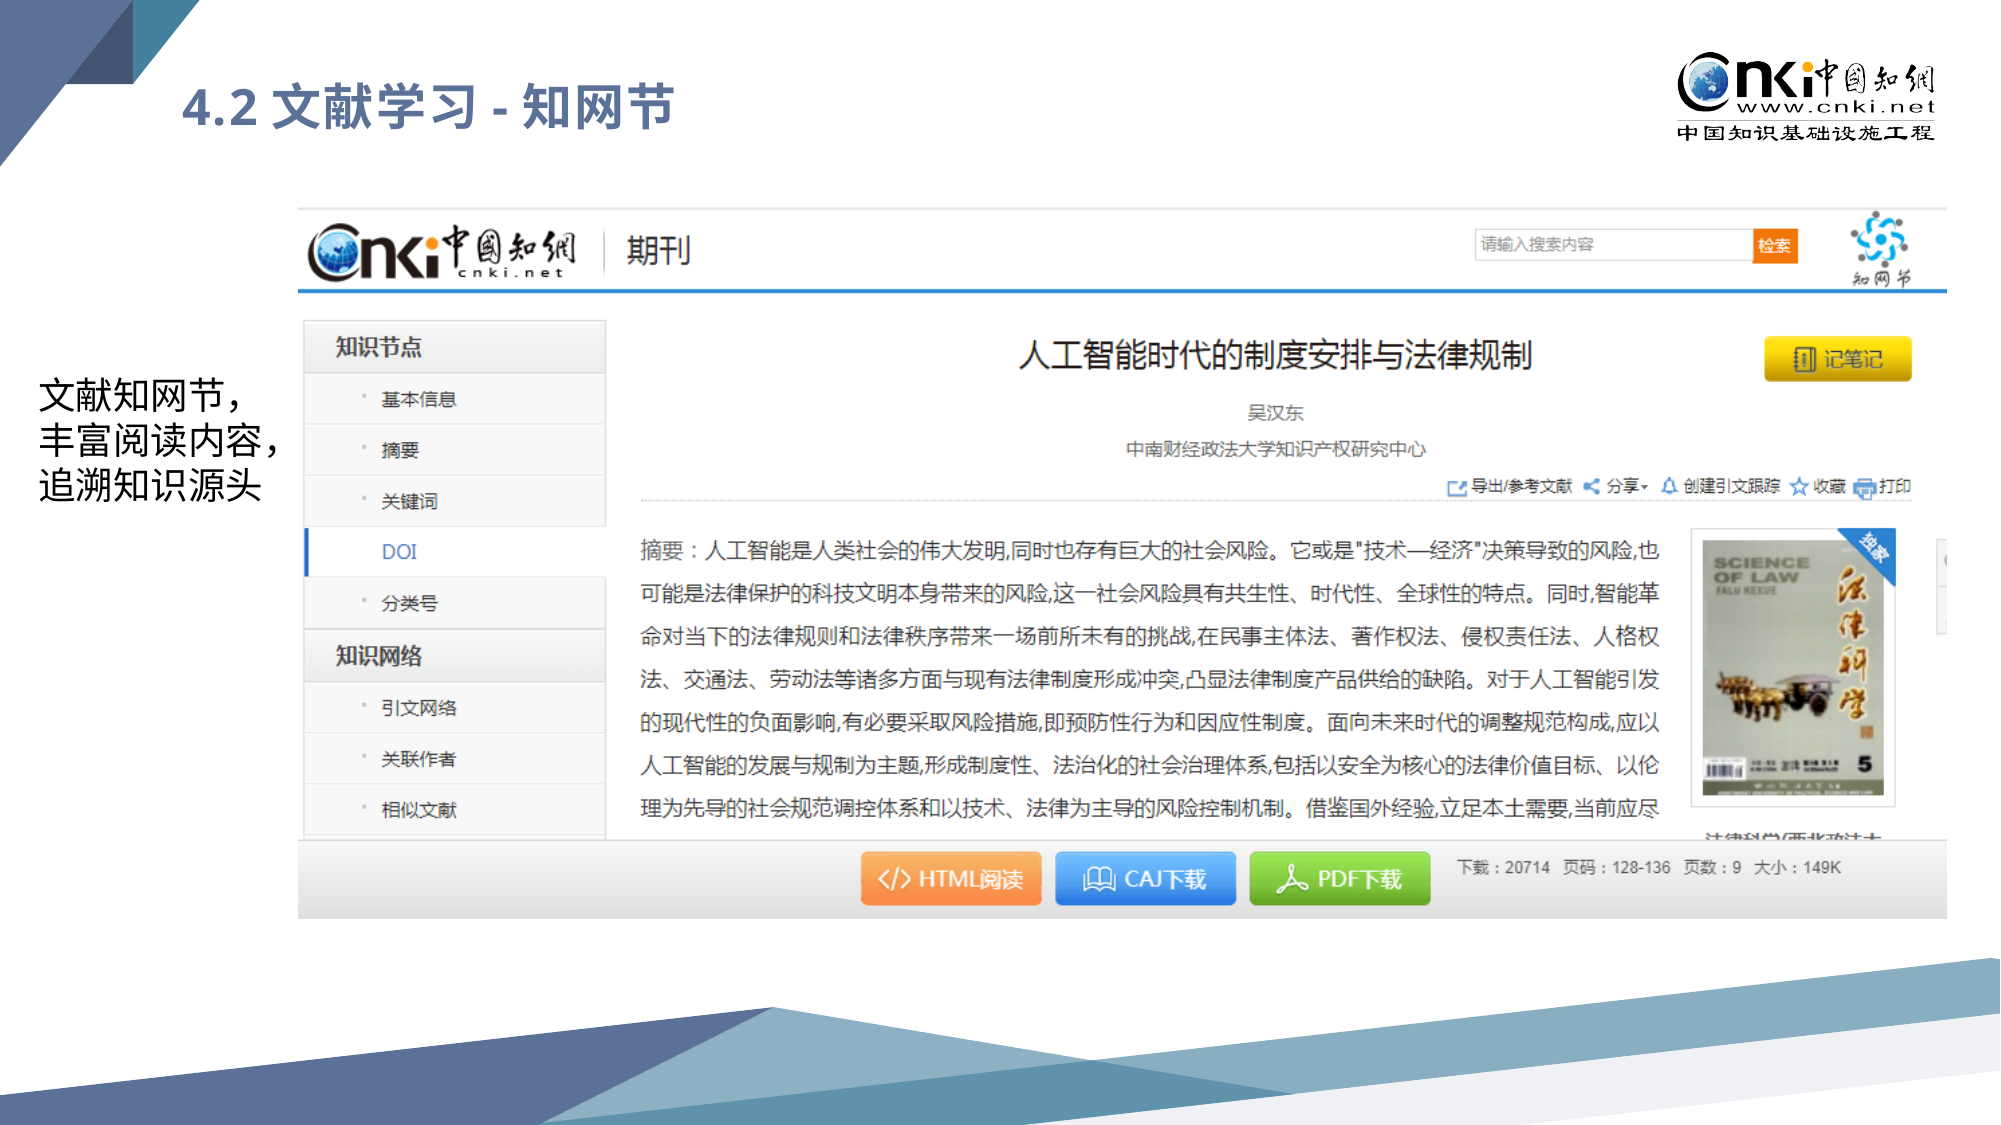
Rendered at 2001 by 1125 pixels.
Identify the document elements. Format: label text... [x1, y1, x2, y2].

text_box 4.2文献学习-知网节 [167, 68, 1259, 144]
text_box 文献知网节，丰富阅读内容，追溯知识源头 [23, 364, 281, 515]
picture [1677, 52, 1935, 141]
picture [298, 206, 1947, 919]
